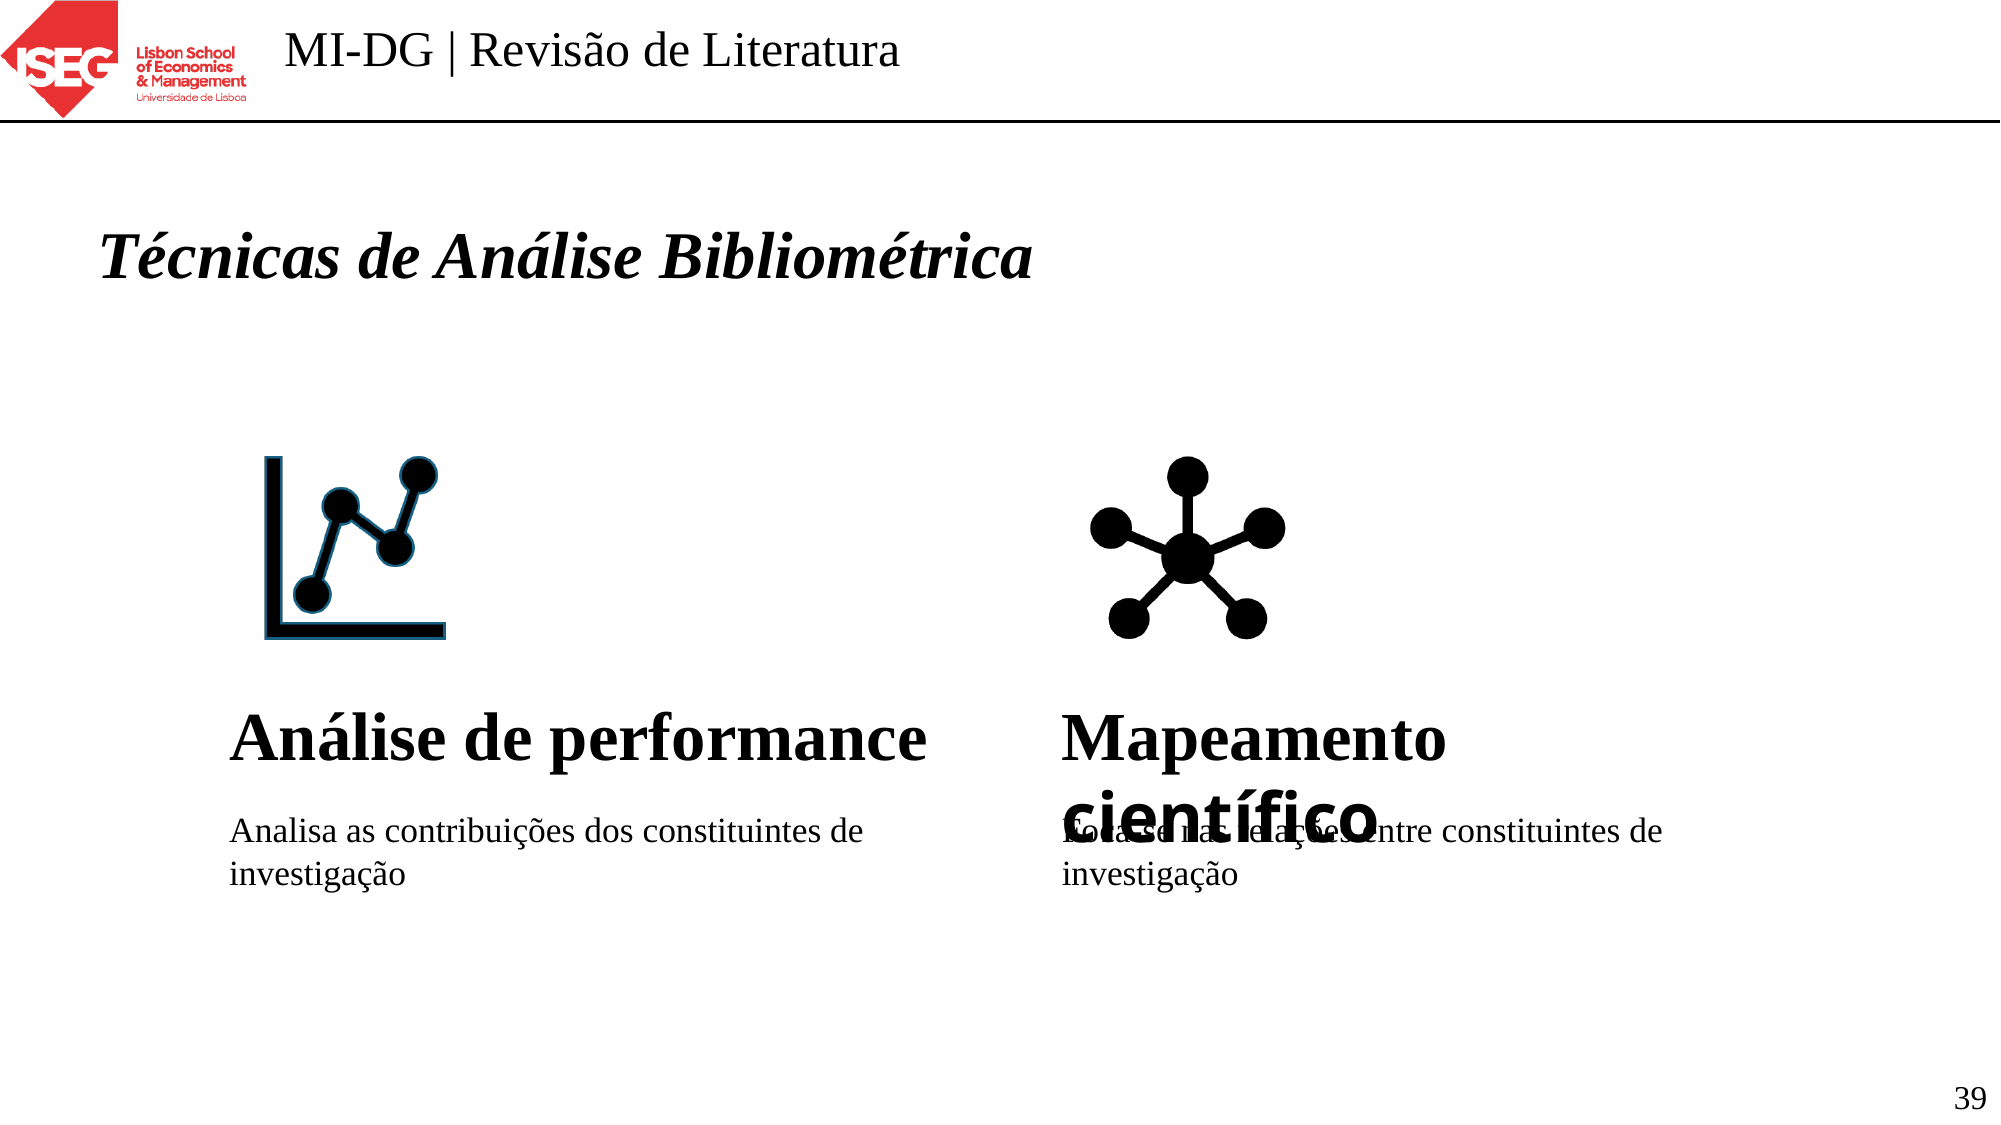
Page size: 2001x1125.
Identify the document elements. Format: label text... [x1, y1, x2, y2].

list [136, 298, 1863, 1014]
text_box MI-DG | Revisão de Literatura [269, 0, 1388, 104]
picture [0, 122, 260, 128]
text_box 39 [1939, 1068, 2000, 1124]
picture [0, 0, 260, 120]
title Técnicas de Análise Bibliométrica [82, 148, 1808, 366]
